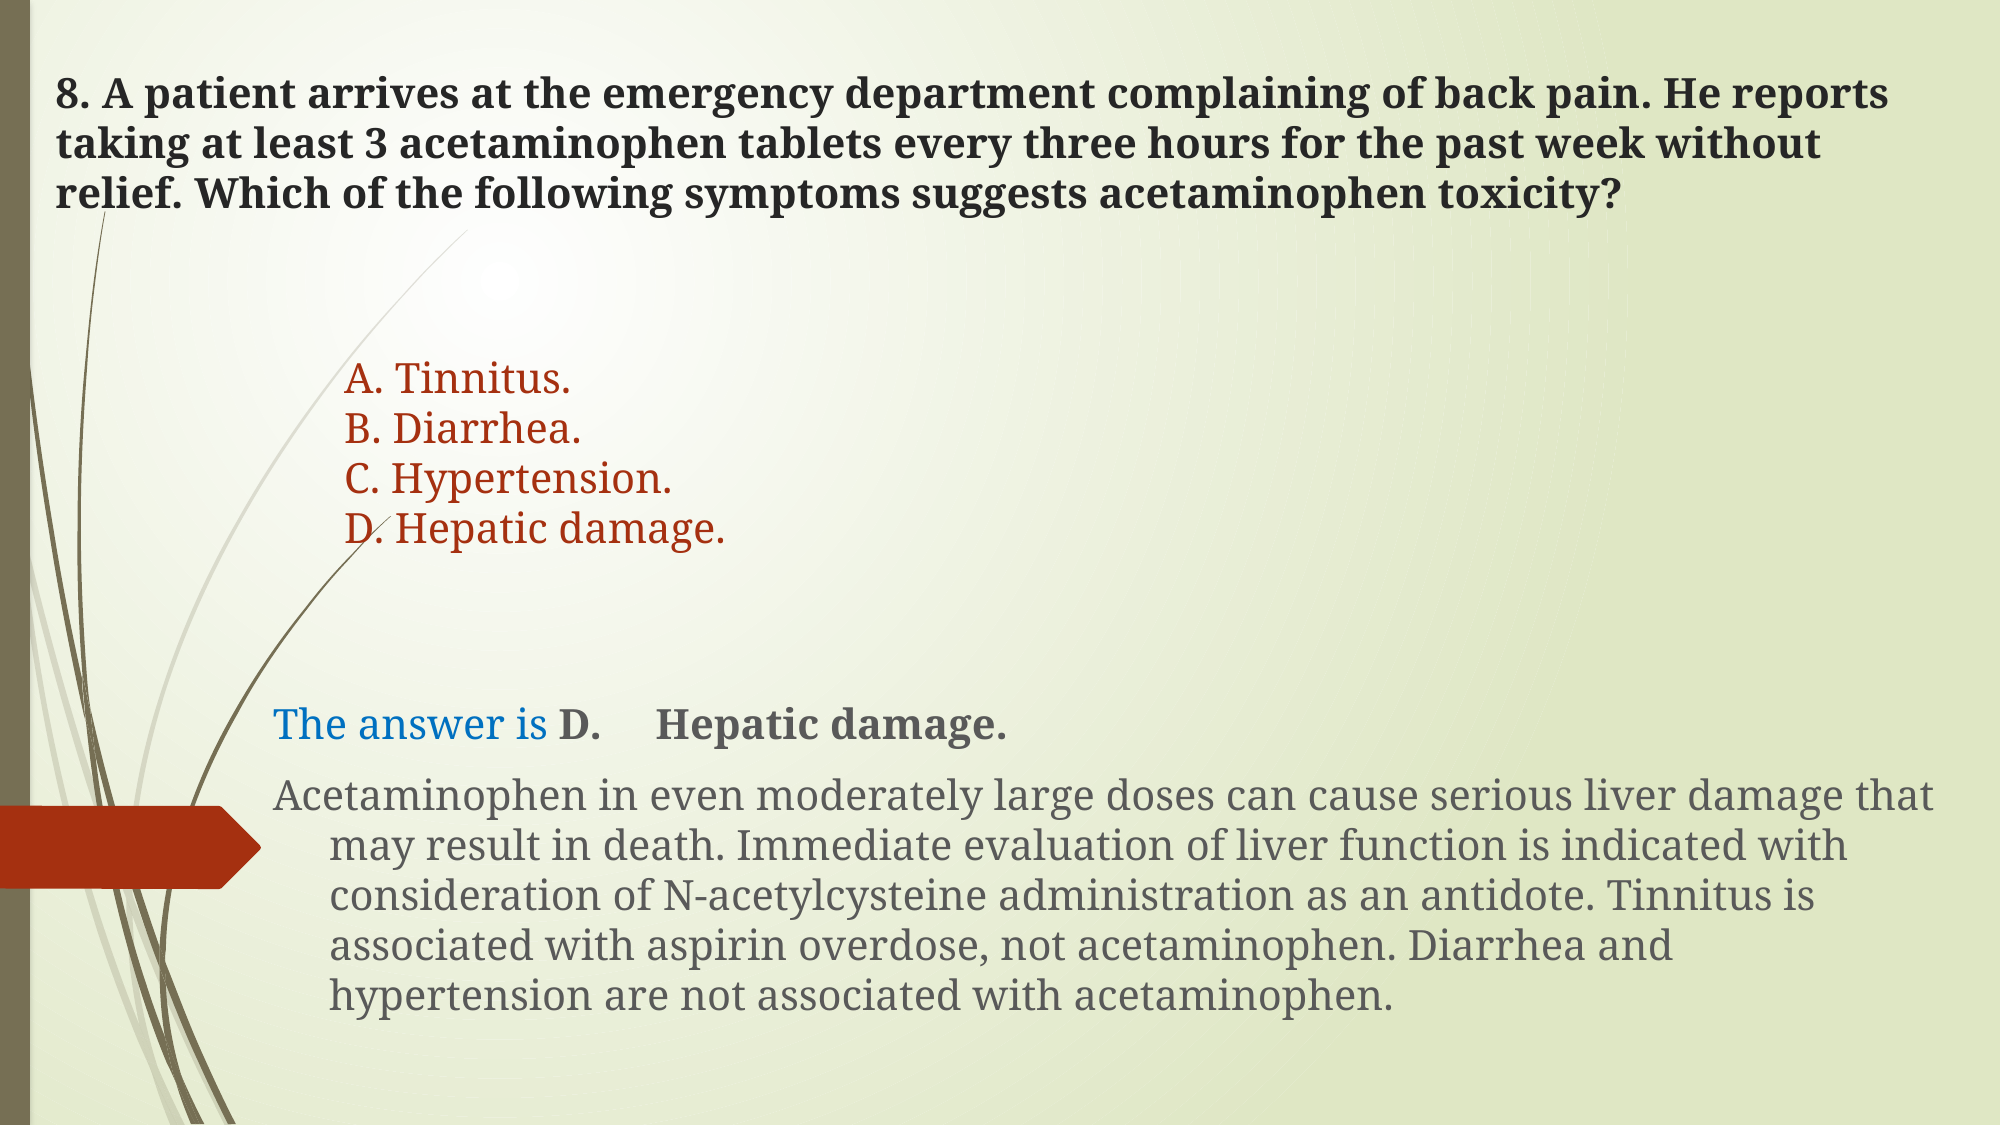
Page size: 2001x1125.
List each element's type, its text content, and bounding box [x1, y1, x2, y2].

list The answer is D. Hepatic damage. Acetaminophen in even moderately large doses can cause serious liver damage that may result in death. Immediate evaluation of liver function is indicated with consideration of N-acetylcysteine administration as an antidote. Tinnitus is associated with aspirin overdose, not acetaminophen. Diarrhea and hypertension are not associated with acetaminophen. [257, 690, 1973, 1100]
list A. Tinnitus. B. Diarrhea. C. Hypertension. D. Hepatic damage. [329, 223, 1950, 560]
title 8. A patient arrives at the emergency department complaining of back pain. He reports taking at least 3 acetaminophen tablets every three hours for the past week without relief. Which of the following symptoms suggests acetaminophen toxicity? [40, 42, 1928, 241]
